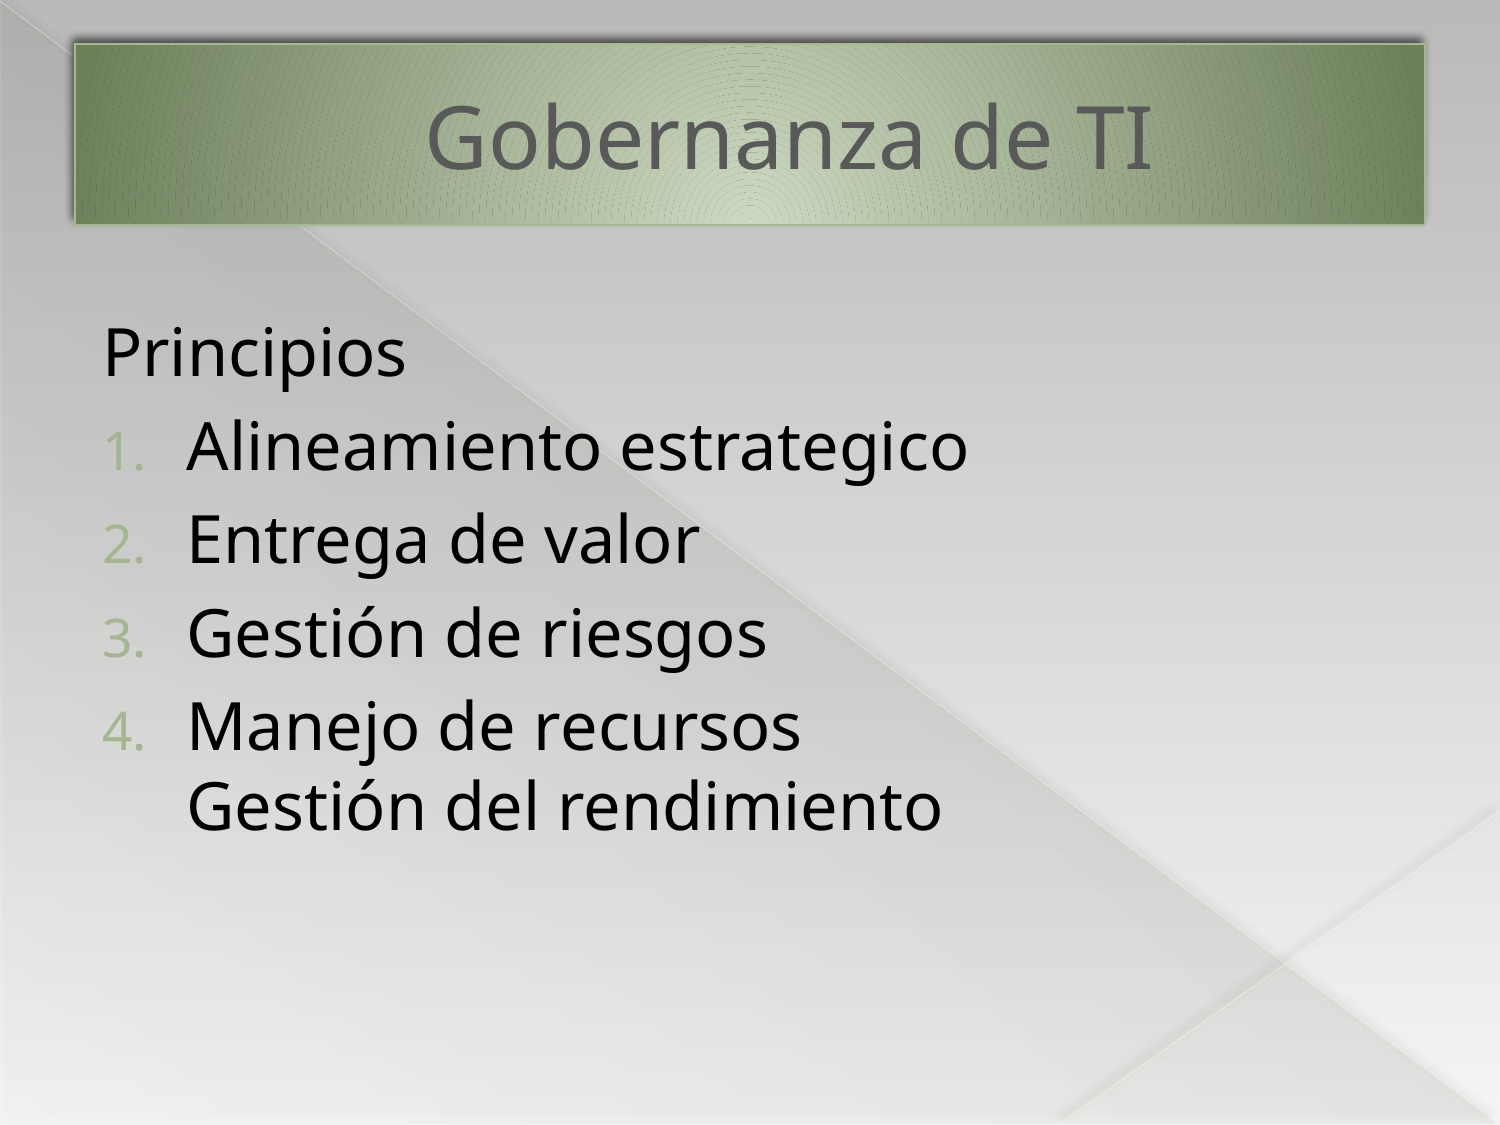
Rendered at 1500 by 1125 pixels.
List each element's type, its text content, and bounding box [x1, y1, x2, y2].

title Gobernanza de TI [74, 43, 1426, 226]
list Principios Alineamiento estrategico Entrega de valor Gestión de riesgos Manejo de recursos Gestión del rendimiento [76, 302, 1425, 942]
